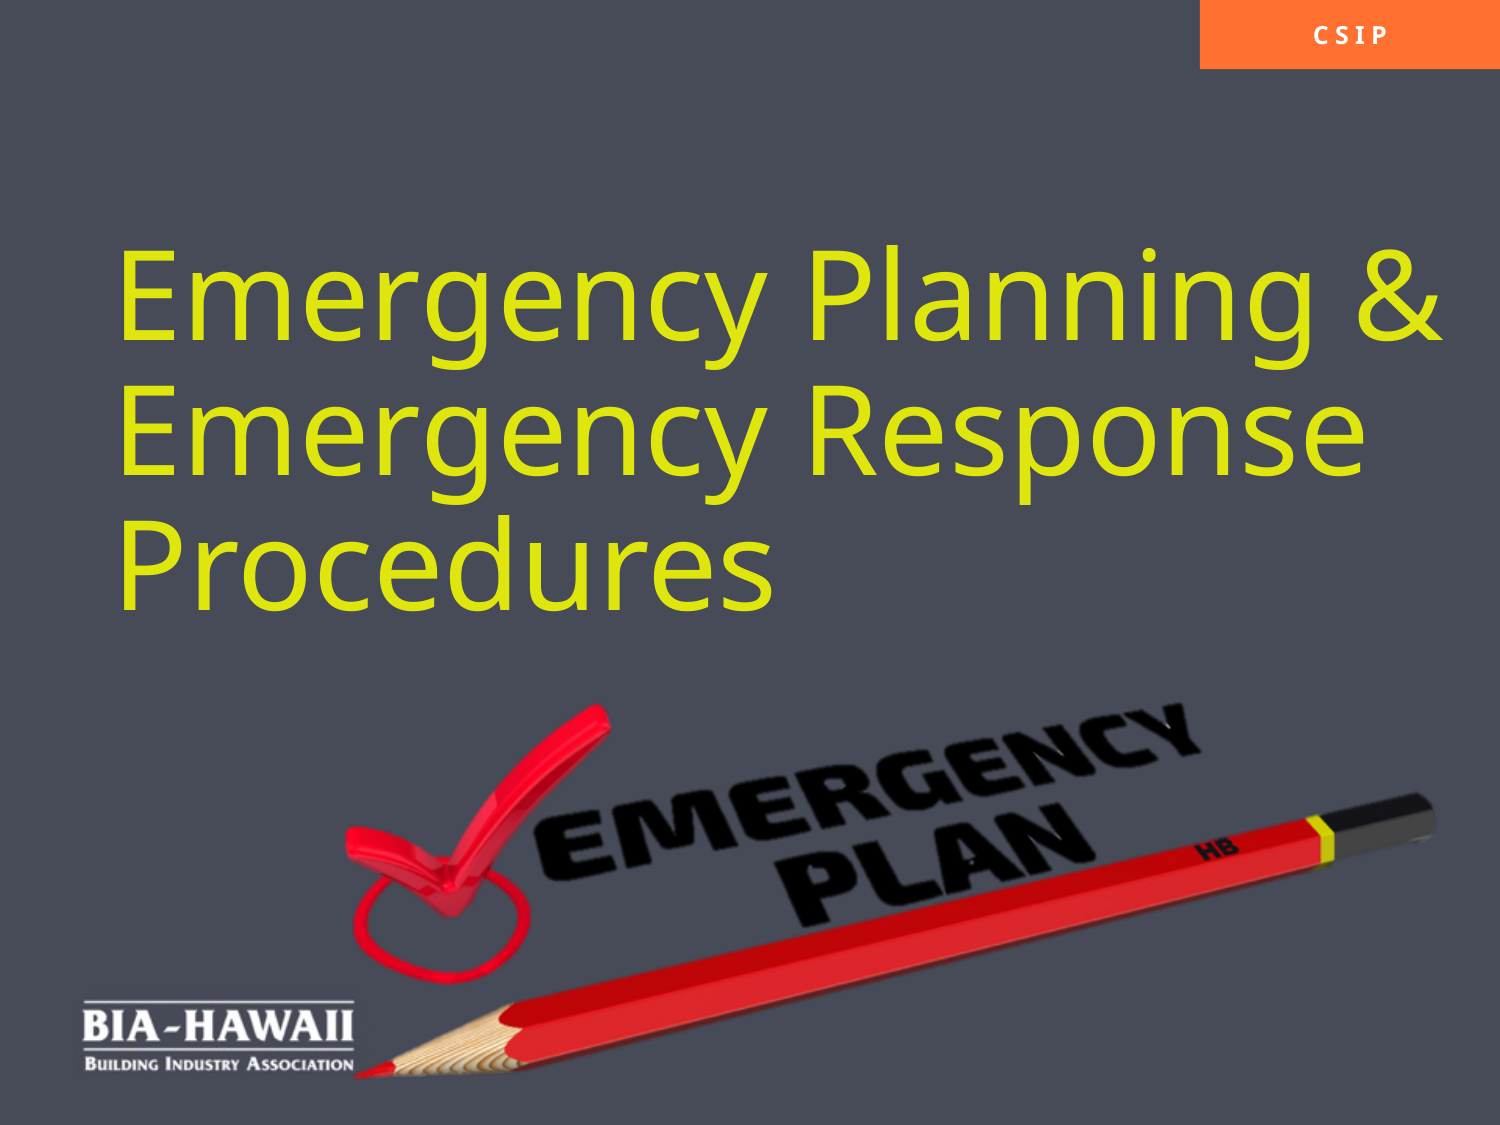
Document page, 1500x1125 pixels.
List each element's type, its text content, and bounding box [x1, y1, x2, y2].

picture [0, 0, 1500, 1125]
title Emergency Planning & Emergency Response Procedures [105, 311, 1456, 559]
